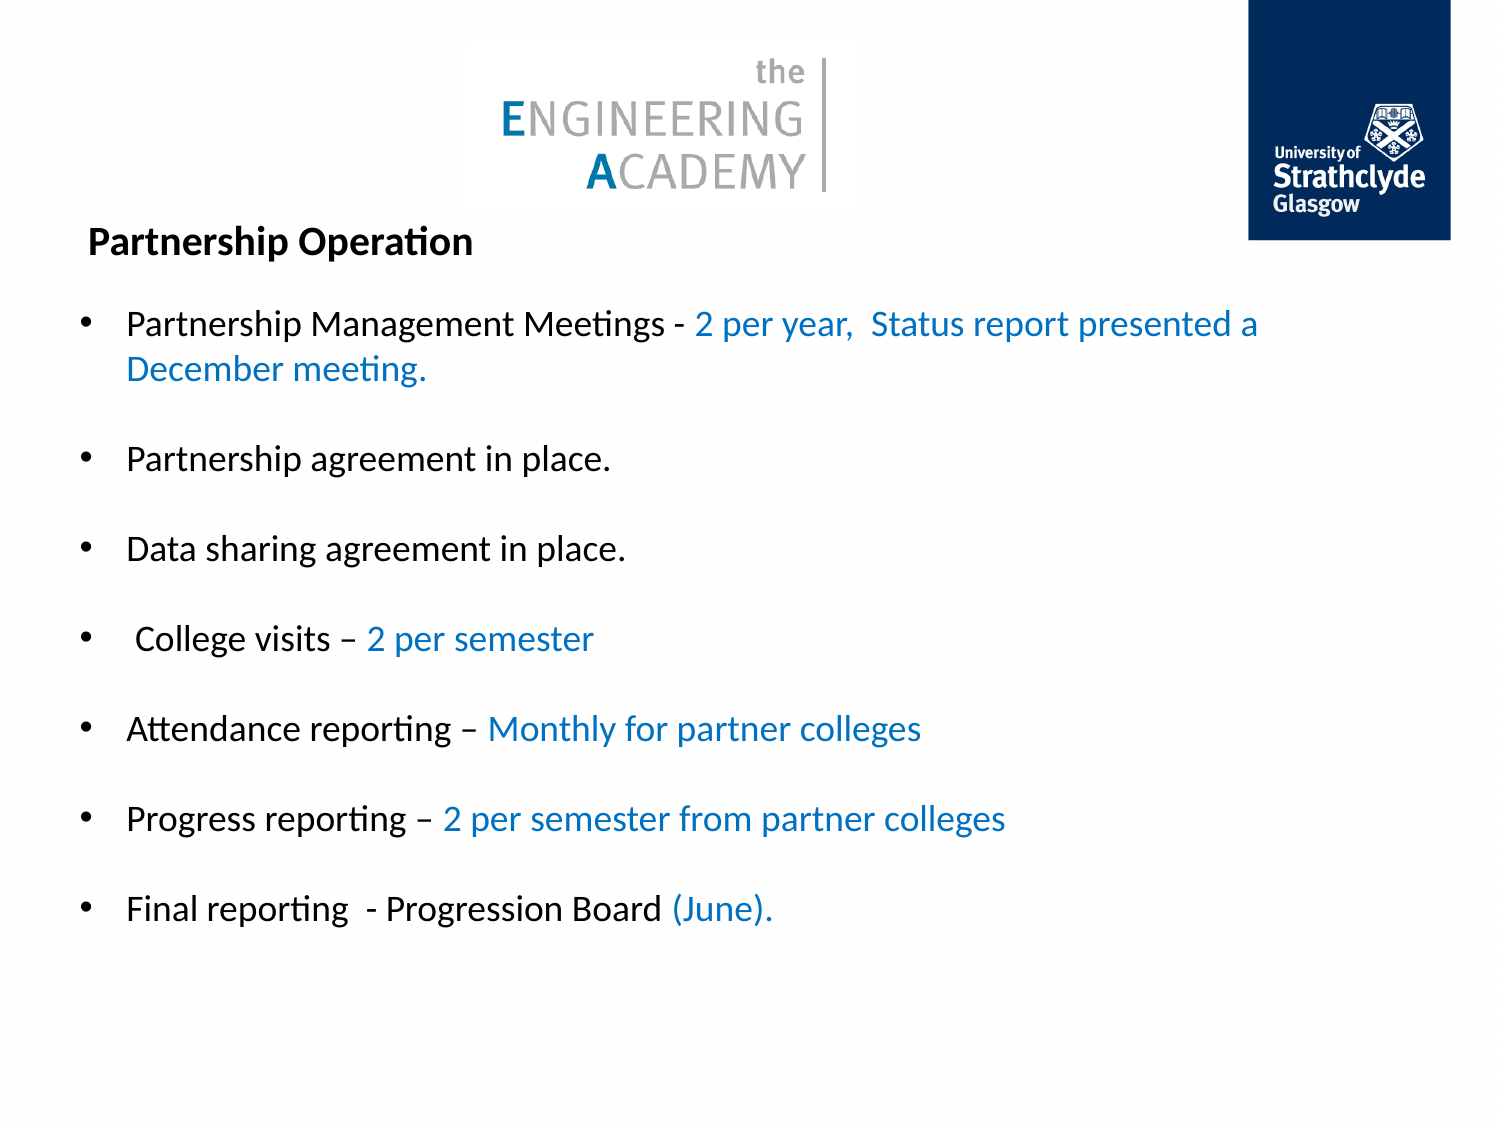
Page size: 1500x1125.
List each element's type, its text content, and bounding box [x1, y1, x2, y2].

text_box Partnership Operation Partnership Management Meetings - 2 per year, Status report presented a December meeting. Partnership agreement in place. Data sharing agreement in place. College visits – 2 per semester Attendance reporting – Monthly for partner colleges Progress reporting – 2 per semester from partner colleges Final reporting - Progression Board (June). [64, 206, 1329, 1125]
picture [0, 0, 1500, 1125]
